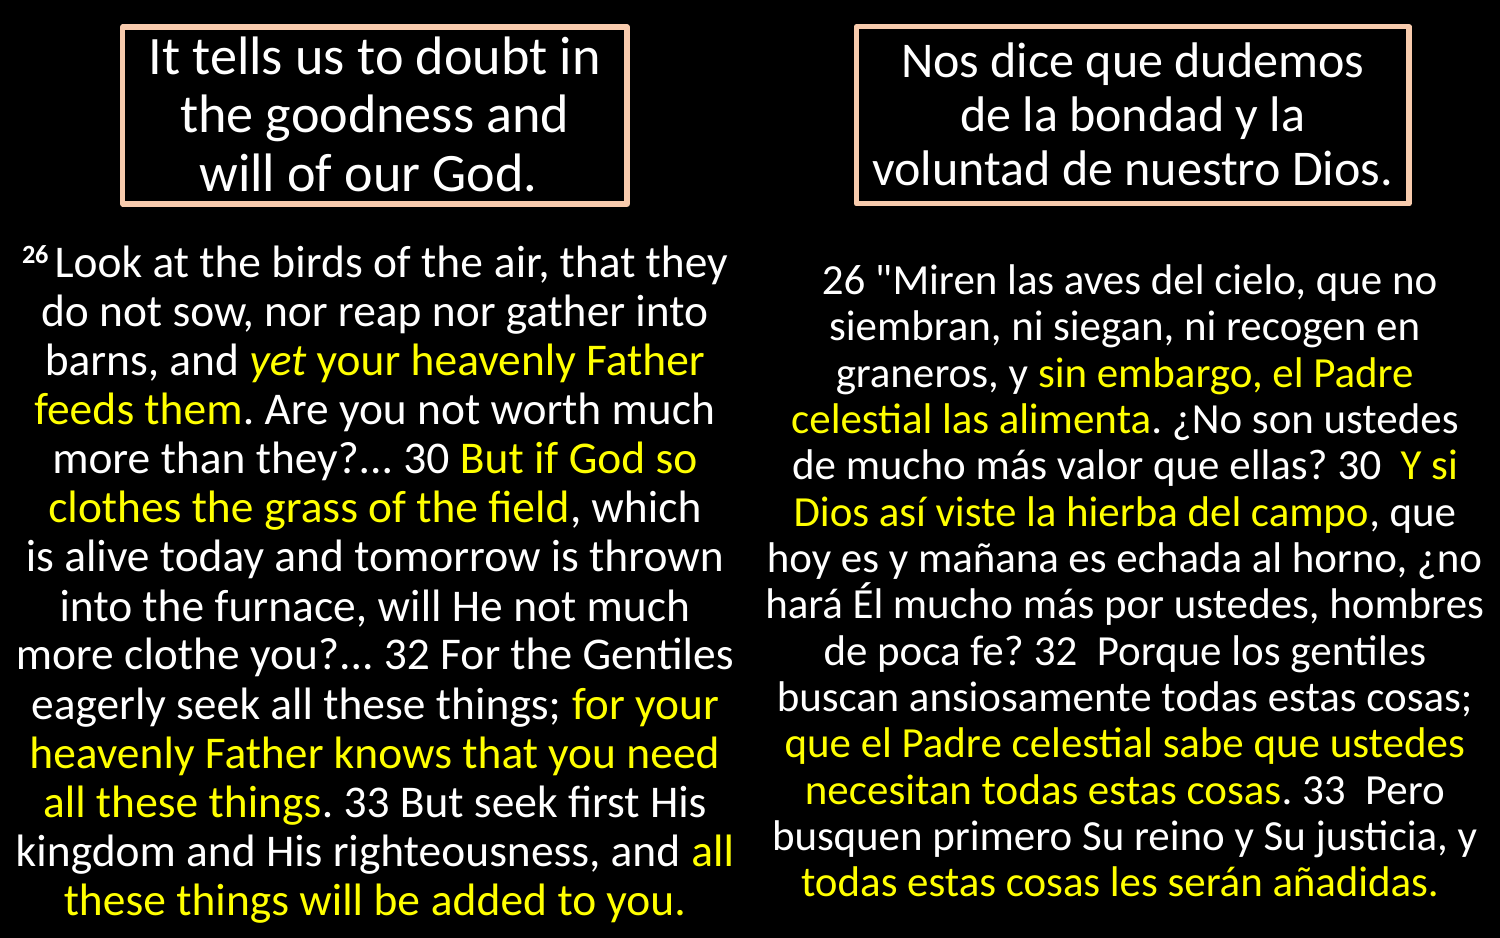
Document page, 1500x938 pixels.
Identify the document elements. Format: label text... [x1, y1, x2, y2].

text_box 26 "Miren las aves del cielo, que no siembran, ni siegan, ni recogen en graneros, y sin embargo, el Padre celestial las alimenta. ¿No son ustedes de mucho más valor que ellas? 30 Y si Dios así viste la hierba del campo, que hoy es y mañana es echada al horno, ¿no hará Él mucho más por ustedes, hombres de poca fe? 32 Porque los gentiles buscan ansiosamente todas estas cosas; que el Padre celestial sabe que ustedes necesitan todas estas cosas. 33 Pero busquen primero Su reino y Su justicia, y todas estas cosas les serán añadidas. [749, 225, 1500, 938]
list It tells us to doubt in the goodness and will of our God. [122, 26, 627, 204]
list 26 Look at the birds of the air, that they do not sow, nor reap nor gather into barns, and yet your heavenly Father feeds them. Are you not worth much more than they?... 30 But if God so clothes the grass of the field, which is alive today and tomorrow is thrown into the furnace, will He not much more clothe you?... 32 For the Gentiles eagerly seek all these things; for your heavenly Father knows that you need all these things. 33 But seek first His kingdom and His righteousness, and all these things will be added to you. [0, 226, 749, 938]
text_box Nos dice que dudemos de la bondad y la voluntad de nuestro Dios. [856, 26, 1410, 204]
